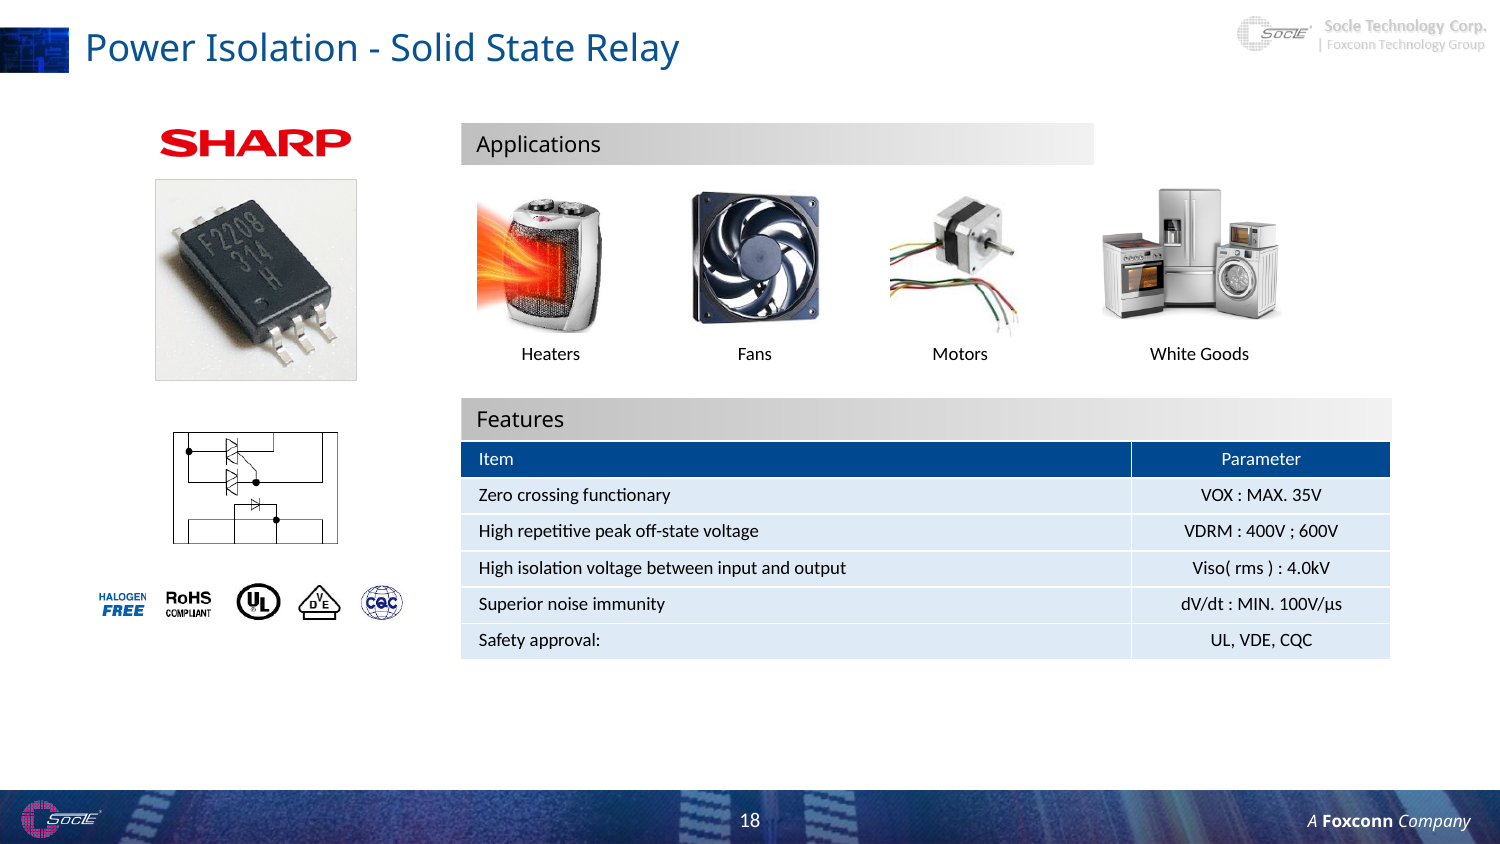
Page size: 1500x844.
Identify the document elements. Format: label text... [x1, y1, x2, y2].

table_cell dV/dt : MIN. 100V/µs [1132, 588, 1390, 623]
picture [92, 588, 146, 620]
table_cell High isolation voltage between input and output [461, 552, 1131, 586]
title Power Isolation - Solid State Relay [70, 26, 1330, 73]
picture [0, 790, 1500, 844]
table_cell UL, VDE, CQC [1132, 624, 1390, 659]
picture [160, 129, 351, 157]
text_box Motors [917, 339, 1003, 372]
table_cell Zero crossing functionary [461, 479, 1131, 513]
text_box Features [461, 398, 1392, 440]
picture [161, 587, 220, 619]
text_box White Goods [1135, 333, 1265, 372]
picture [235, 583, 281, 621]
picture [173, 432, 338, 544]
picture [1102, 184, 1282, 320]
picture [359, 583, 404, 621]
picture [888, 193, 1033, 339]
table_cell Viso( rms ) : 4.0kV [1132, 552, 1390, 586]
text_box Heaters [506, 333, 595, 372]
picture [296, 581, 343, 623]
text_box Fans [723, 333, 787, 372]
table_cell VOX : MAX. 35V [1132, 479, 1390, 513]
picture [155, 179, 357, 380]
picture [689, 190, 820, 324]
table_cell Superior noise immunity [461, 588, 1131, 623]
table_header Item [461, 442, 1131, 477]
text_box Applications [461, 123, 1094, 165]
picture [0, 28, 68, 72]
table_cell High repetitive peak off-state voltage [461, 515, 1131, 550]
table_cell VDRM : 400V ; 600V [1132, 515, 1390, 550]
table_header Parameter [1132, 442, 1390, 477]
table_cell Safety approval: [461, 624, 1131, 659]
picture [477, 196, 614, 333]
